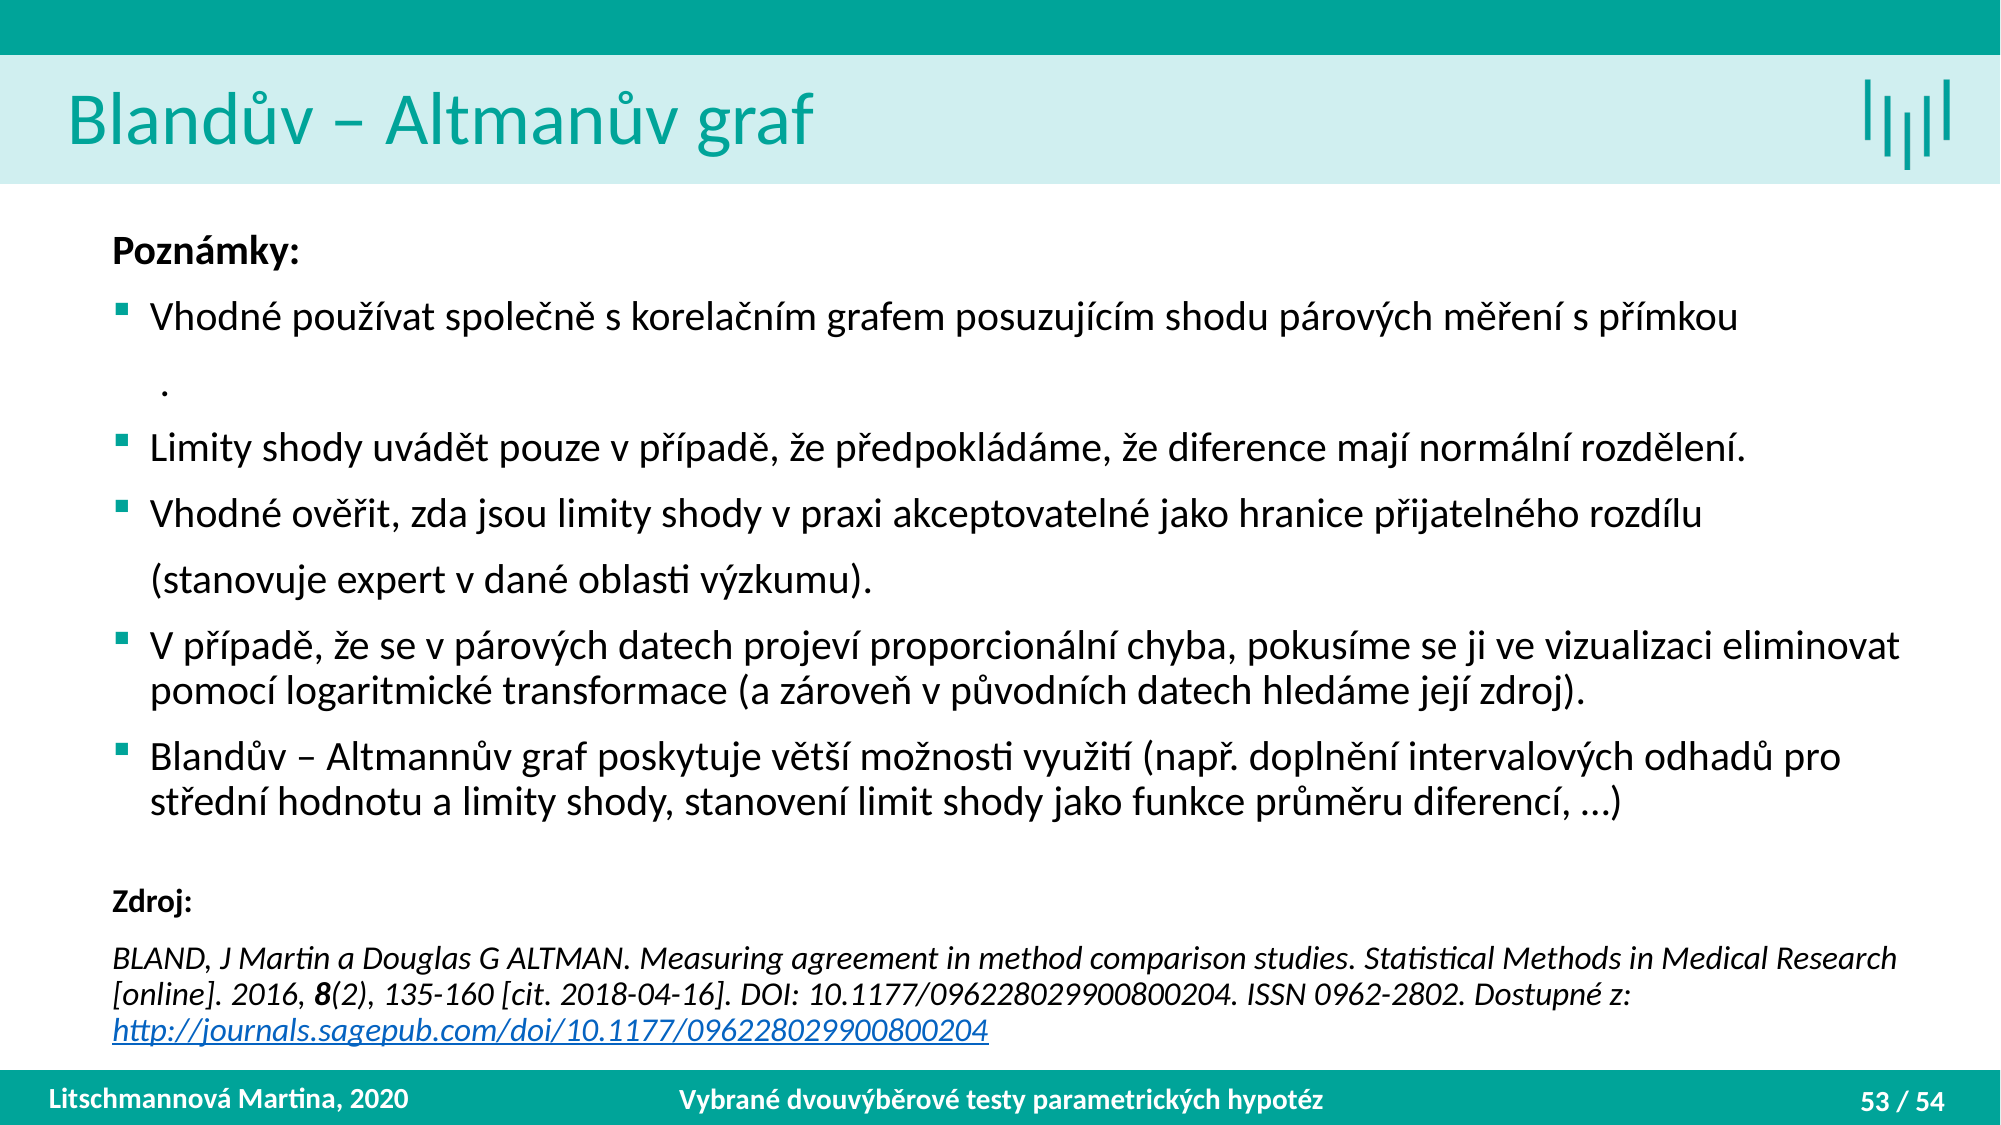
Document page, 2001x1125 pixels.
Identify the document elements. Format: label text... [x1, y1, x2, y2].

list Blandův – Altmanův graf [52, 59, 1835, 181]
picture [1852, 69, 1960, 178]
slide_number Litschmannová Martina, 2020 [33, 1070, 484, 1124]
footer Vybrané dvouvýběrové testy parametrických hypotéz [664, 1070, 1340, 1125]
slide_number 53 / 54 [1509, 1072, 1960, 1125]
